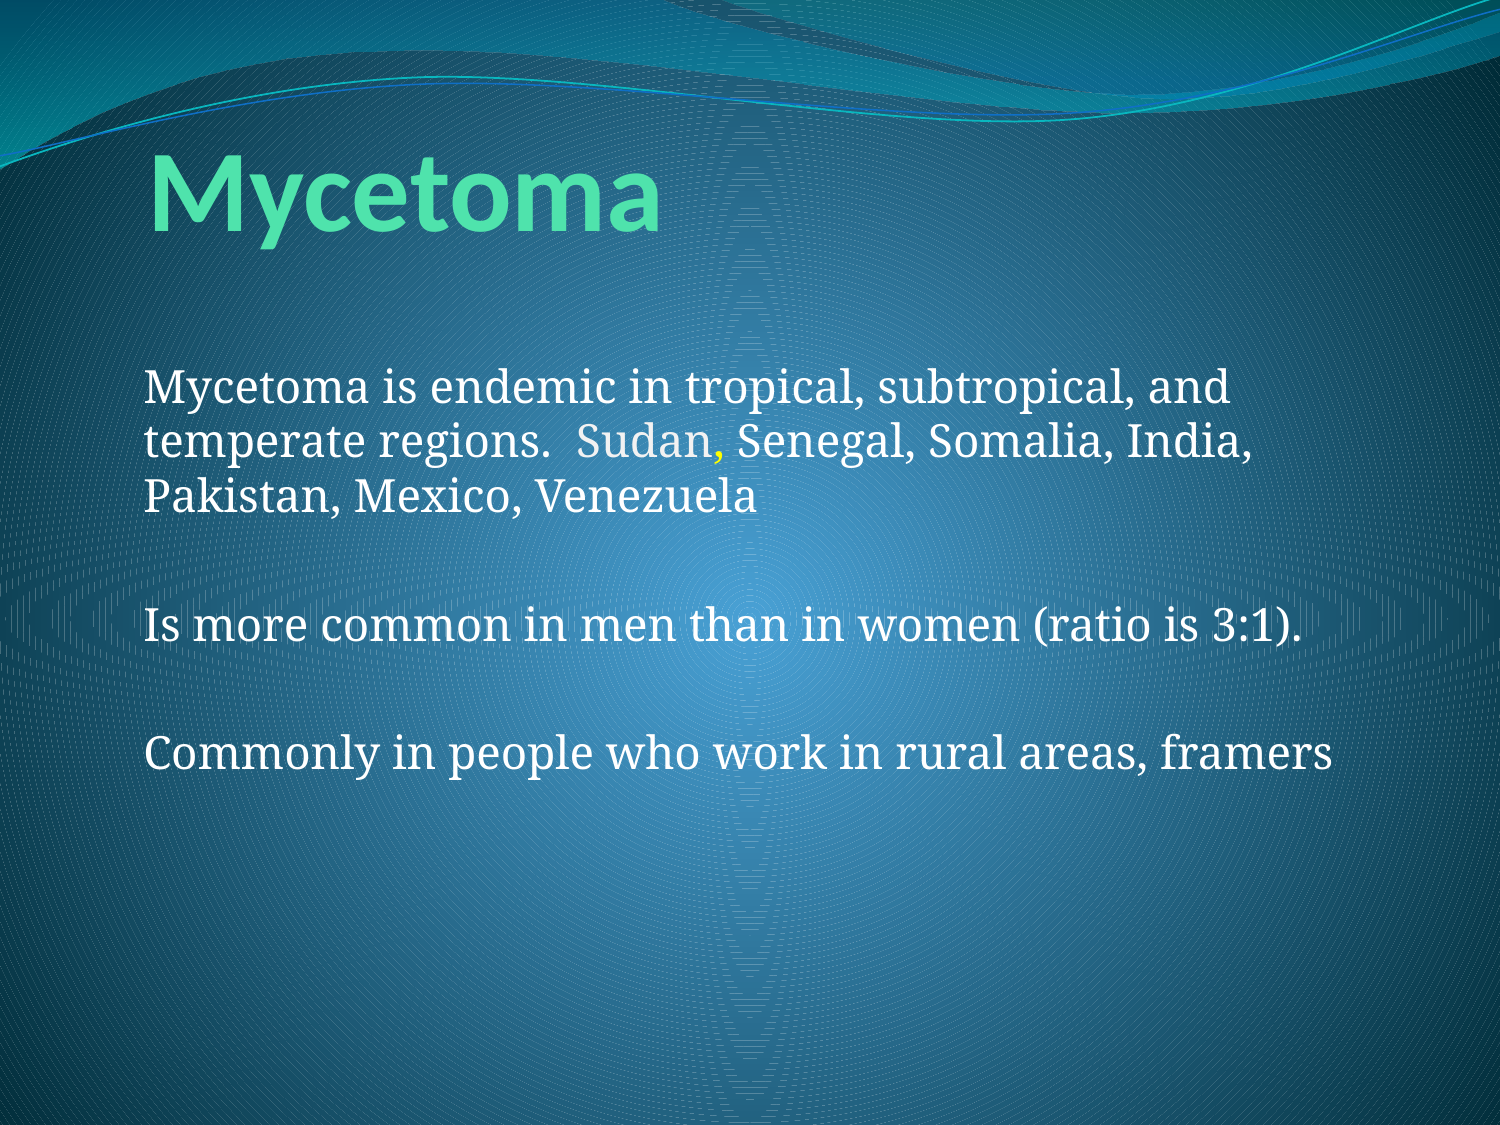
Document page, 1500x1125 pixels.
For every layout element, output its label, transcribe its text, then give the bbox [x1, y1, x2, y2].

title Mycetoma [147, 30, 1423, 255]
list Mycetoma is endemic in tropical, subtropical, and temperate regions. Sudan, Senegal, Somalia, India, Pakistan, Mexico, Venezuela Is more common in men than in women (ratio is 3:1). Commonly in people who work in rural areas, framers [135, 349, 1411, 1028]
